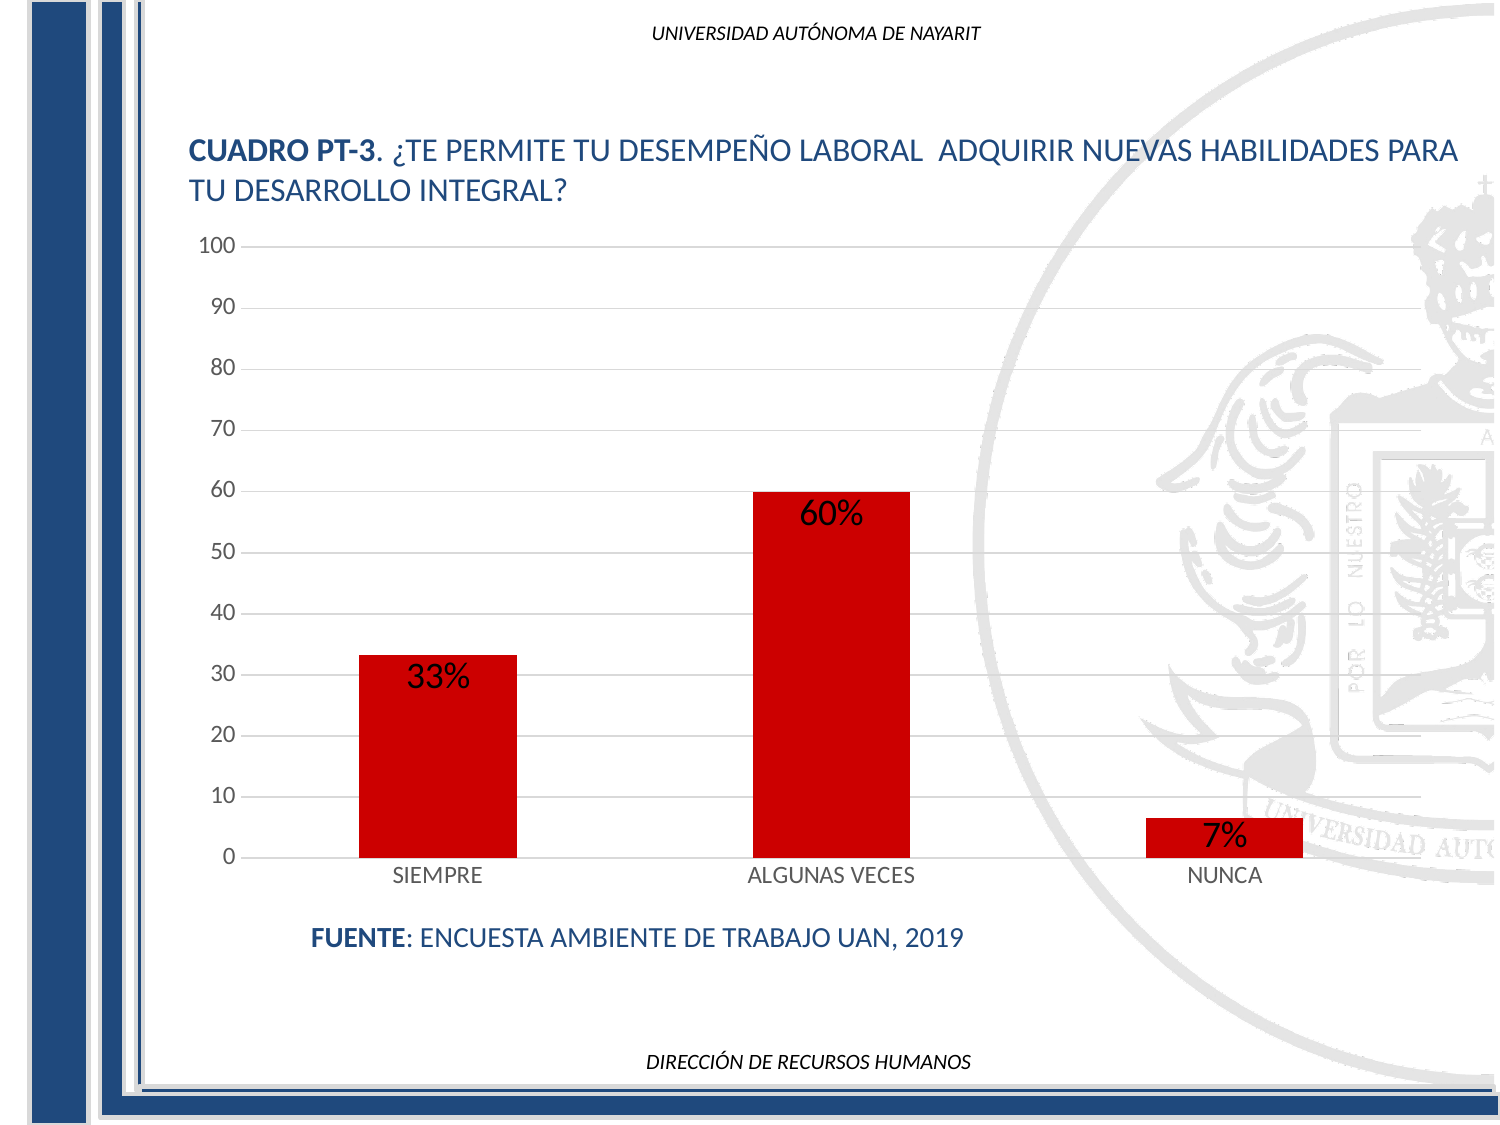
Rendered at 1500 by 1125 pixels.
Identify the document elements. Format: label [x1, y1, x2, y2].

text_box [29, 0, 1500, 1125]
chart [172, 220, 1448, 904]
